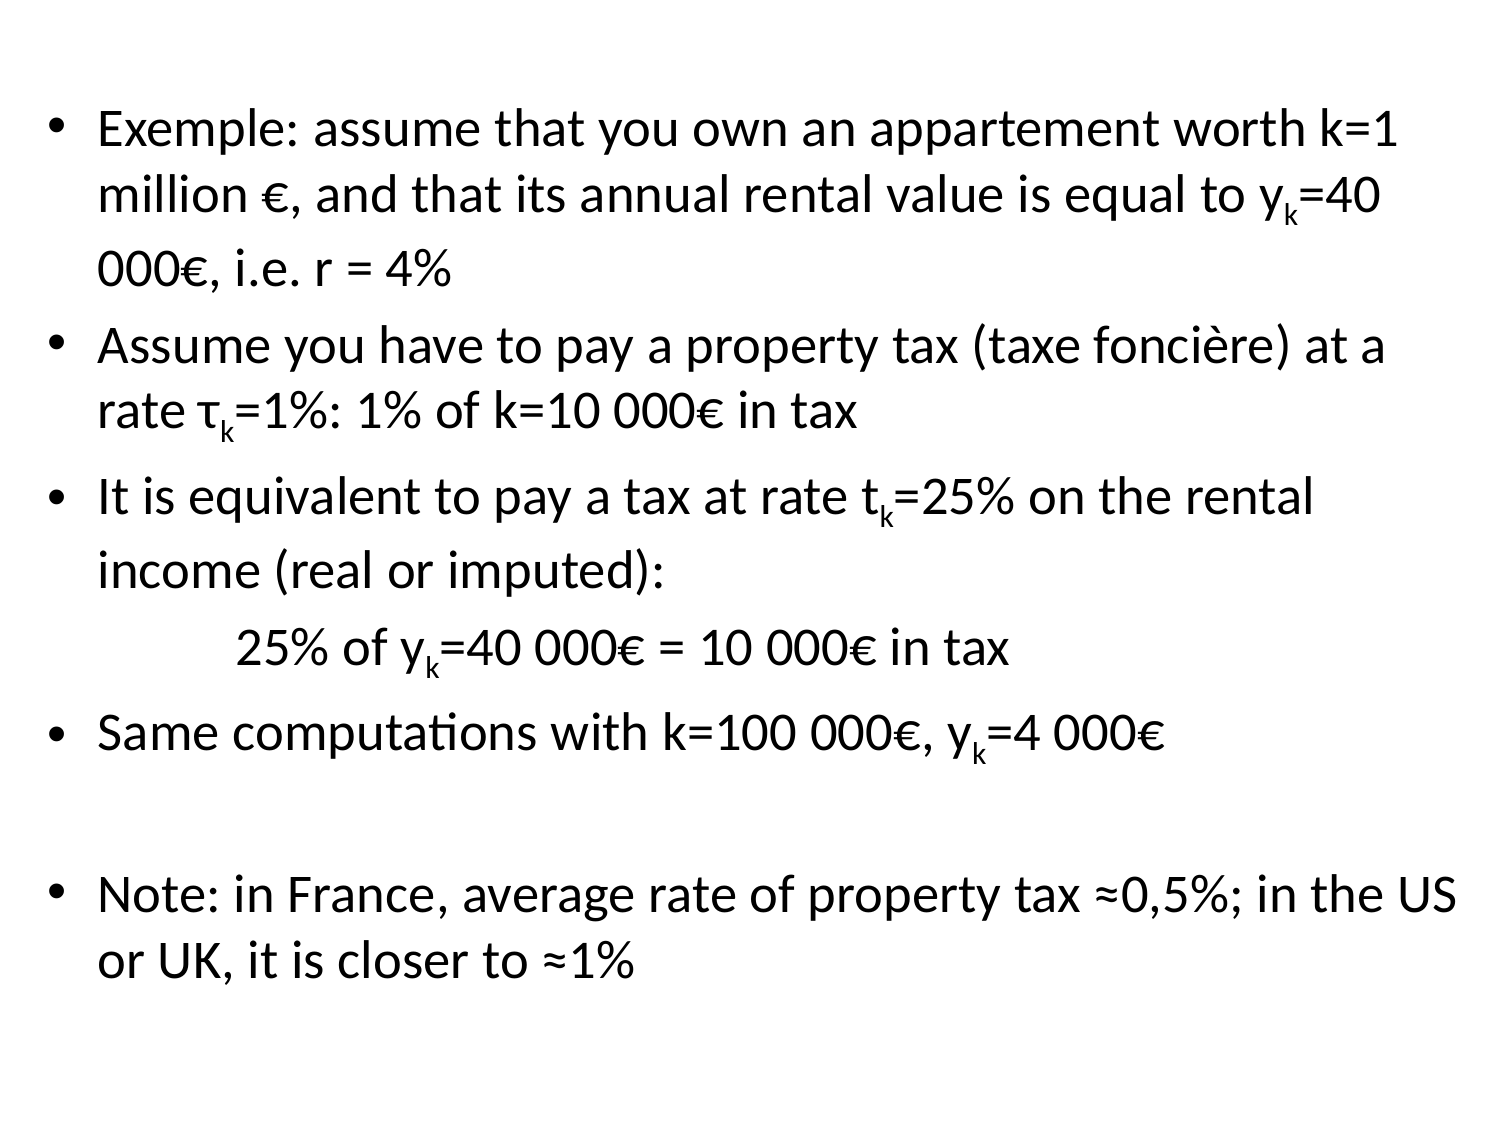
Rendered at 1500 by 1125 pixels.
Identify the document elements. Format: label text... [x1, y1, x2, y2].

list Exemple: assume that you own an appartement worth k=1 million €, and that its annual rental value is equal to yk=40 000€, i.e. r = 4% Assume you have to pay a property tax (taxe foncière) at a rate τk=1%: 1% of k=10 000€ in tax It is equivalent to pay a tax at rate tk=25% on the rental income (real or imputed): 25% of yk=40 000€ = 10 000€ in tax Same computations with k=100 000€, yk=4 000€ Note: in France, average rate of property tax ≈0,5%; in the US or UK, it is closer to ≈1% [32, 84, 1479, 1005]
